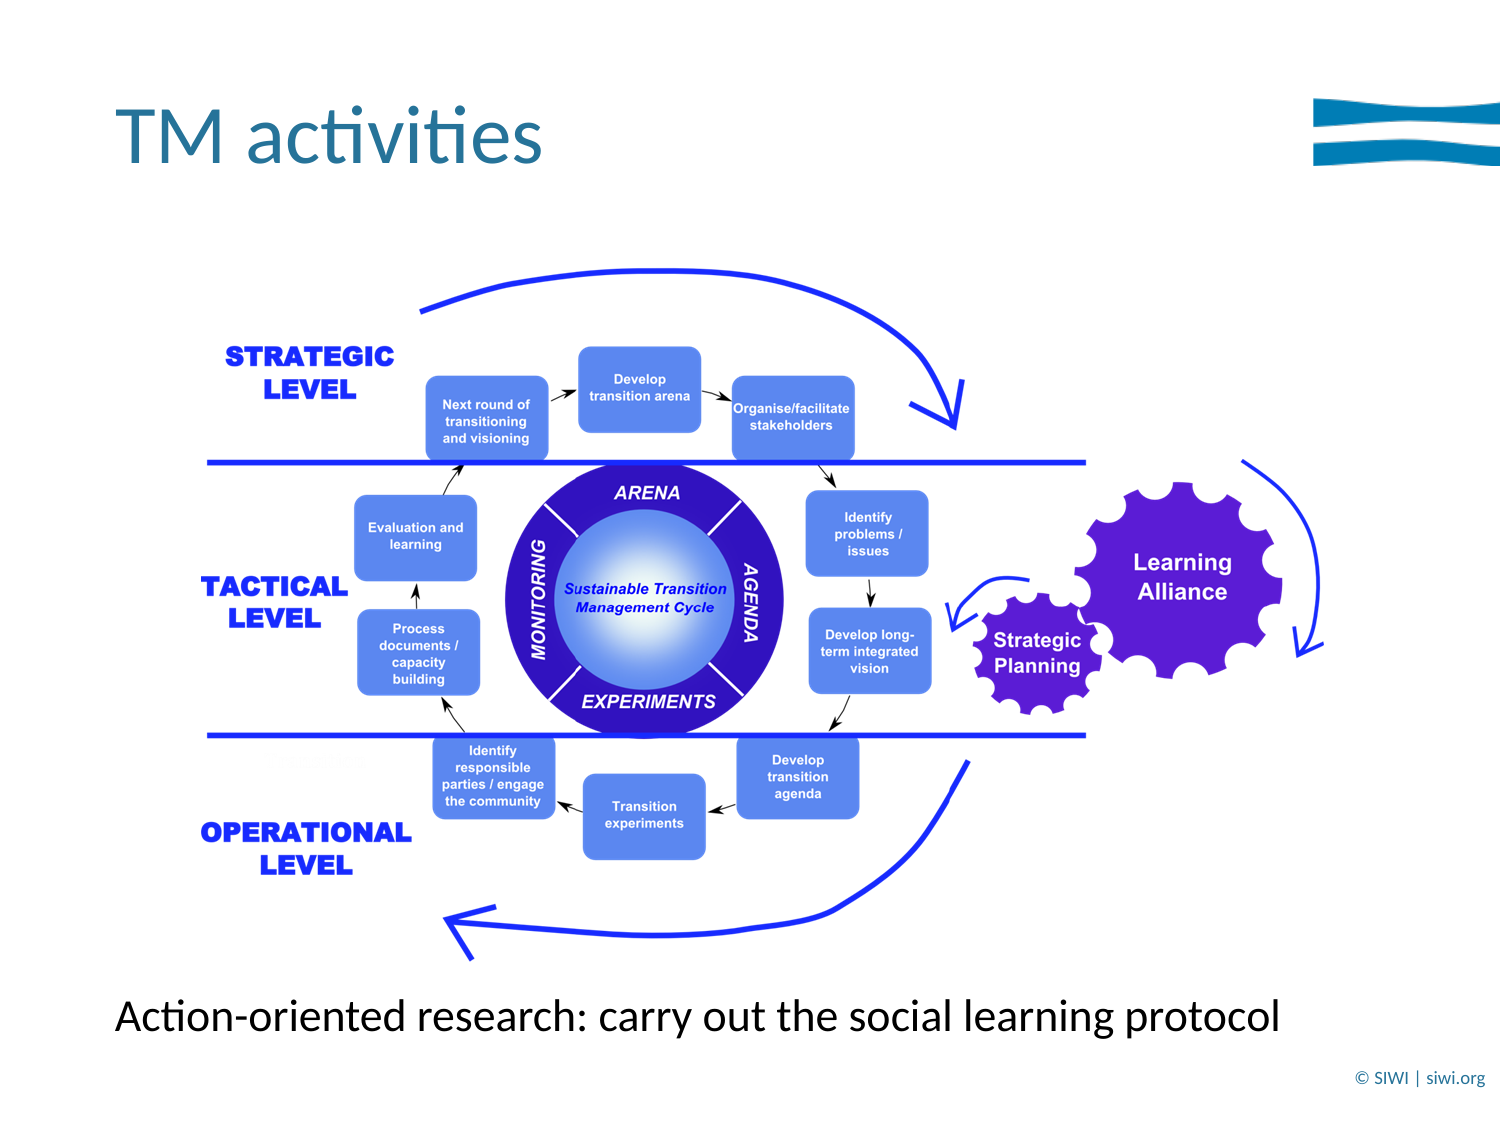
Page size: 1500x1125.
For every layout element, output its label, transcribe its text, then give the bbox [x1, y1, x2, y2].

text_box Action-oriented research: carry out the social learning protocol [100, 977, 1314, 1048]
title TM activities [100, 36, 1314, 224]
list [201, 235, 1324, 978]
